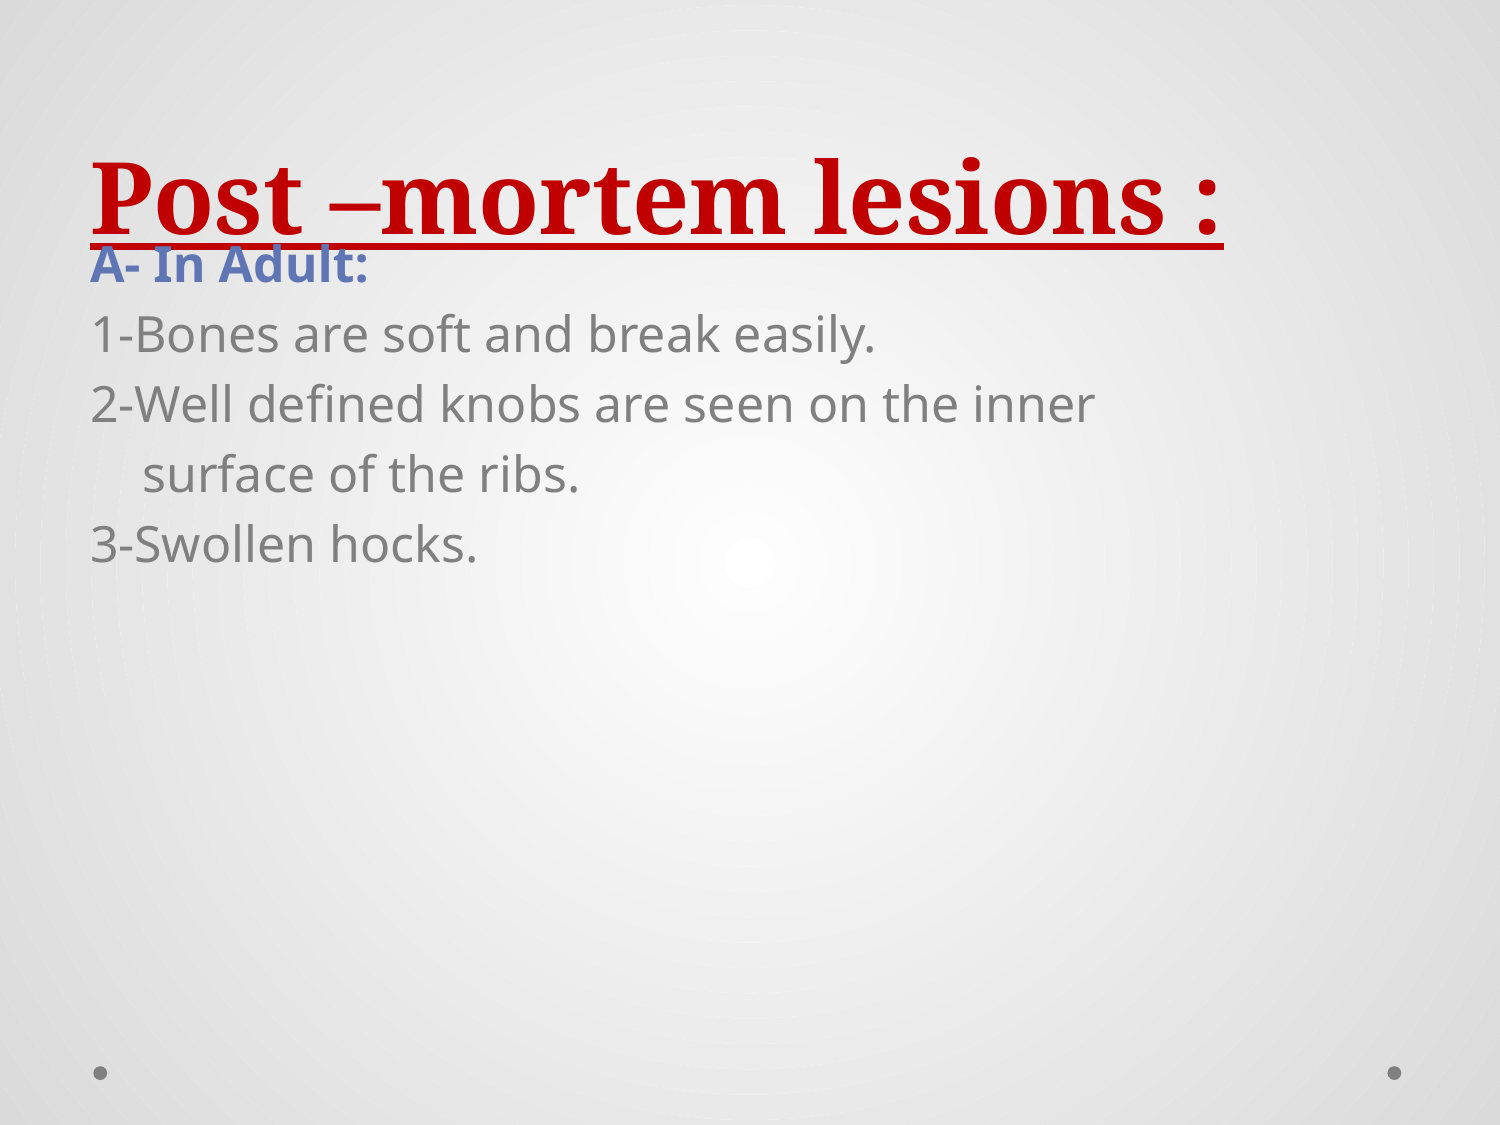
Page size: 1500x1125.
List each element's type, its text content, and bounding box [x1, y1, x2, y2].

title Post –mortem lesions : [75, 0, 1425, 224]
list A- In Adult: 1-Bones are soft and break easily. 2-Well defined knobs are seen on the inner surface of the ribs. 3-Swollen hocks. [75, 224, 1500, 1005]
